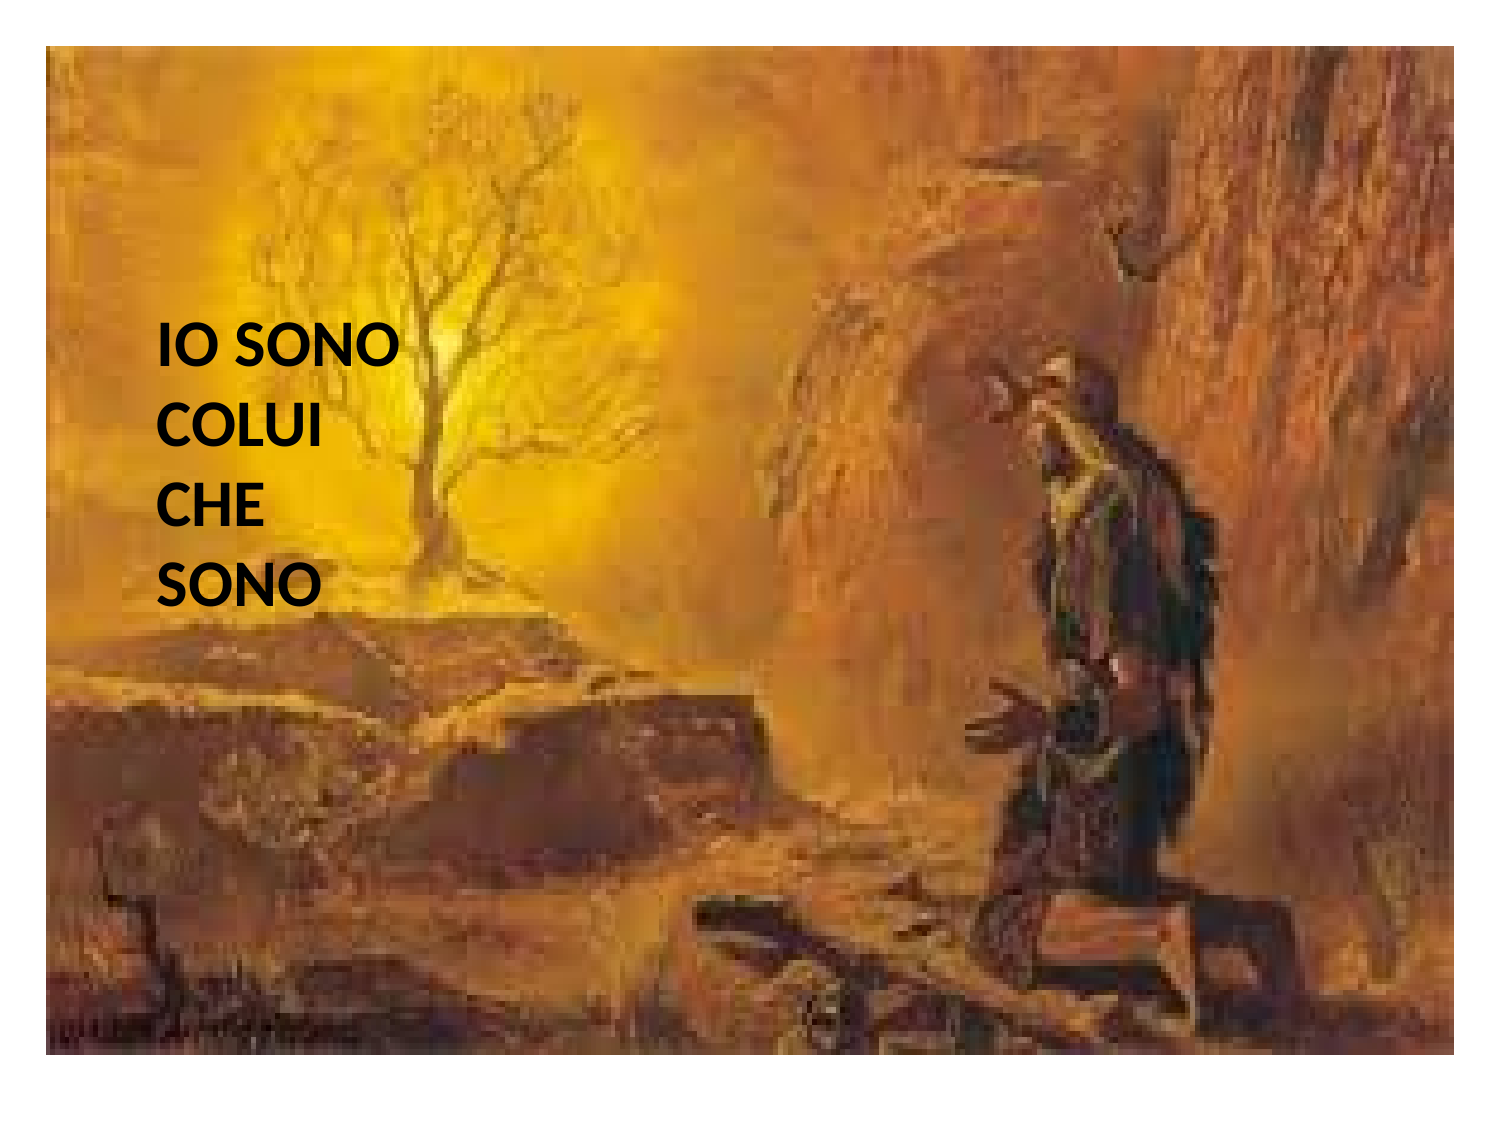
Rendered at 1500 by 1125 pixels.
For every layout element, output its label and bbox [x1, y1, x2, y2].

picture [46, 46, 1454, 1055]
